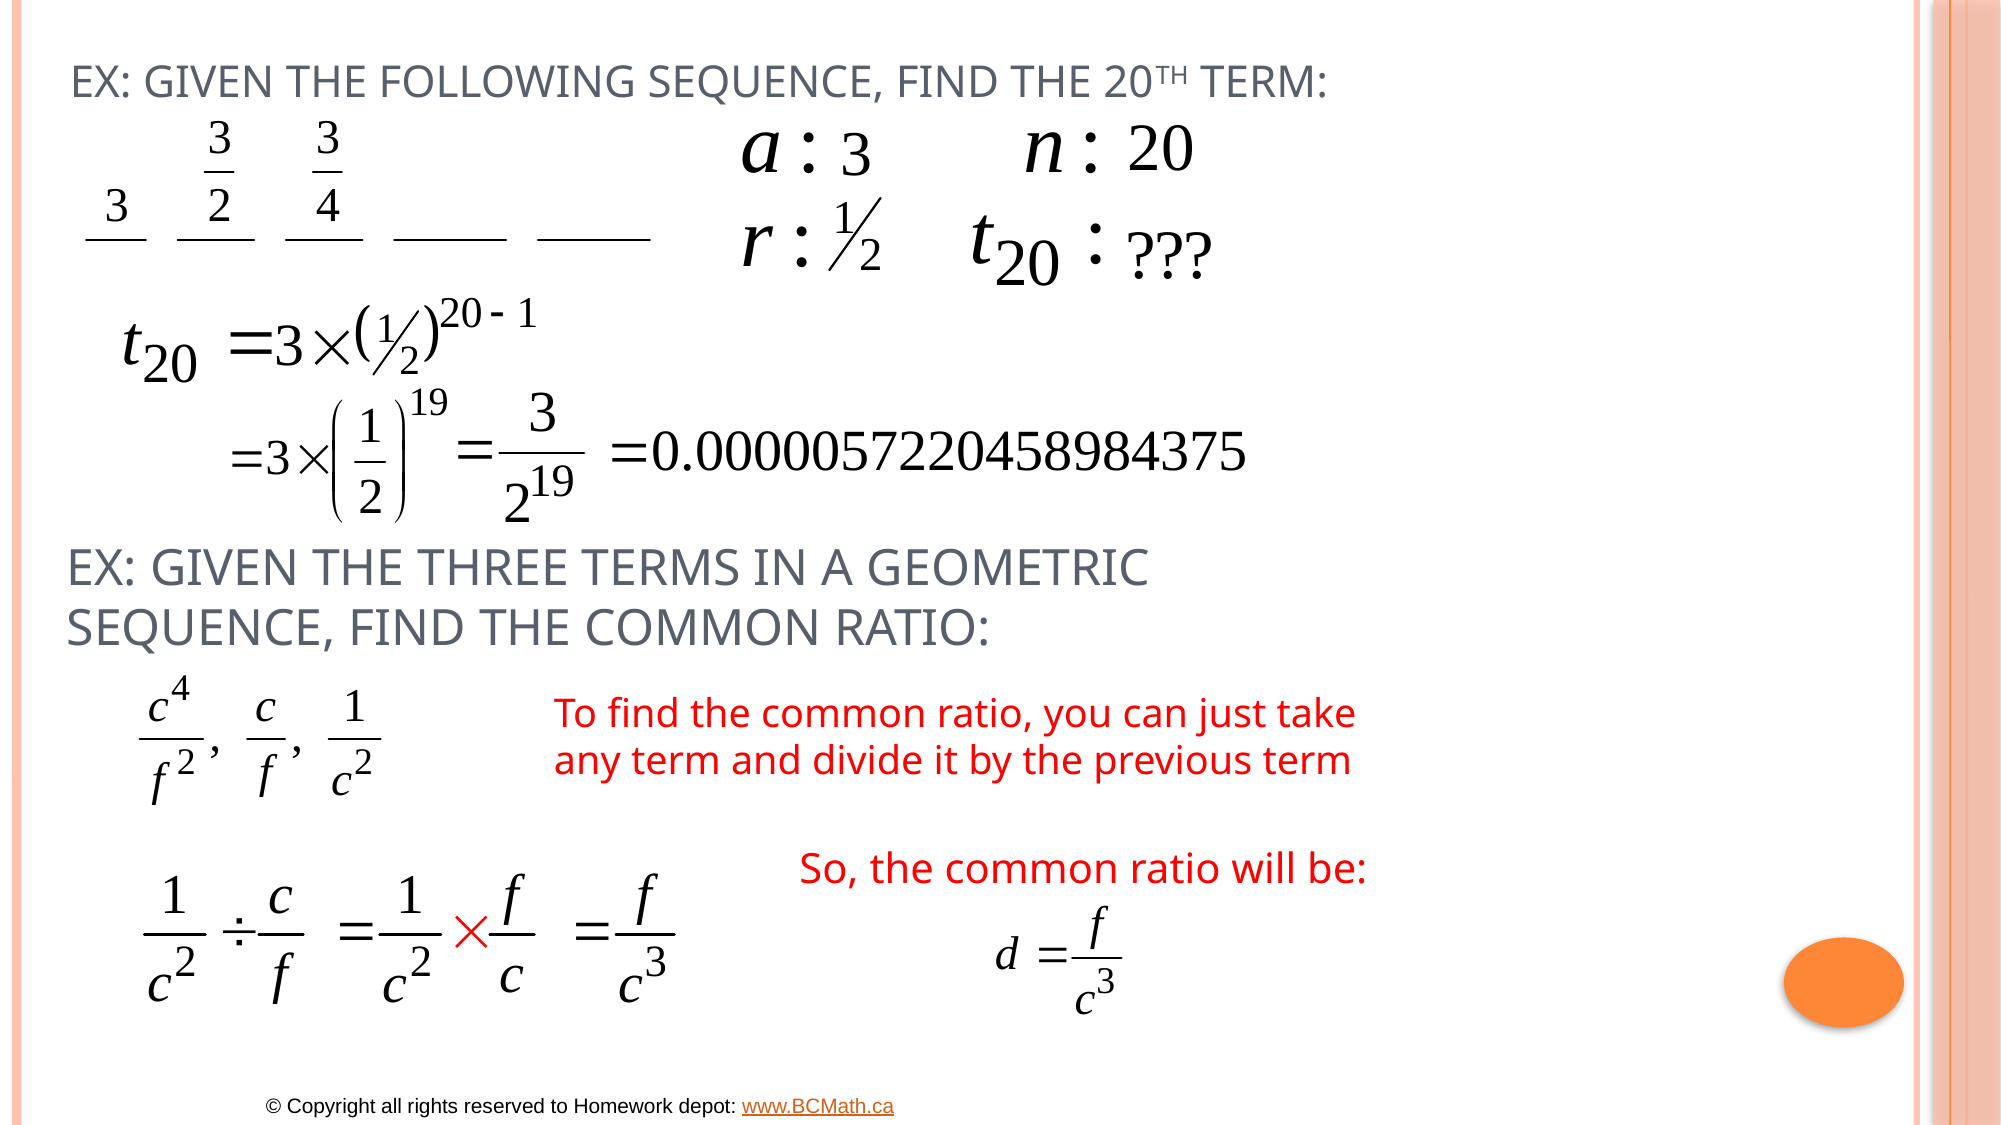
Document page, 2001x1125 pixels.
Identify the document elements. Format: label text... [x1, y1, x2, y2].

text_box © Copyright all rights reserved to Homework depot: www.BCMath.ca [250, 1084, 915, 1125]
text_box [987, 892, 1131, 1025]
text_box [349, 298, 443, 370]
title Ex: Given the following sequence, find the 20th term: [55, 33, 1449, 114]
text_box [832, 120, 878, 184]
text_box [78, 101, 662, 252]
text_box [432, 290, 541, 339]
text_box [219, 372, 442, 534]
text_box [562, 857, 685, 1014]
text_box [727, 207, 819, 287]
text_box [326, 857, 548, 1014]
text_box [1117, 113, 1207, 187]
text_box To find the common ratio, you can just take any term and divide it by the previous term [539, 680, 1437, 791]
text_box Ex: given the three terms in a geometric sequence, find the common ratio: [51, 527, 1343, 663]
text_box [820, 187, 890, 279]
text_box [1011, 113, 1110, 182]
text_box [1117, 219, 1225, 296]
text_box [597, 420, 1257, 485]
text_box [131, 663, 392, 817]
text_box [267, 313, 343, 370]
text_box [135, 857, 313, 1014]
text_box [959, 184, 1117, 303]
text_box So, the common ratio will be: [784, 834, 1383, 899]
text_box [444, 372, 598, 536]
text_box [727, 113, 826, 192]
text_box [113, 298, 273, 398]
